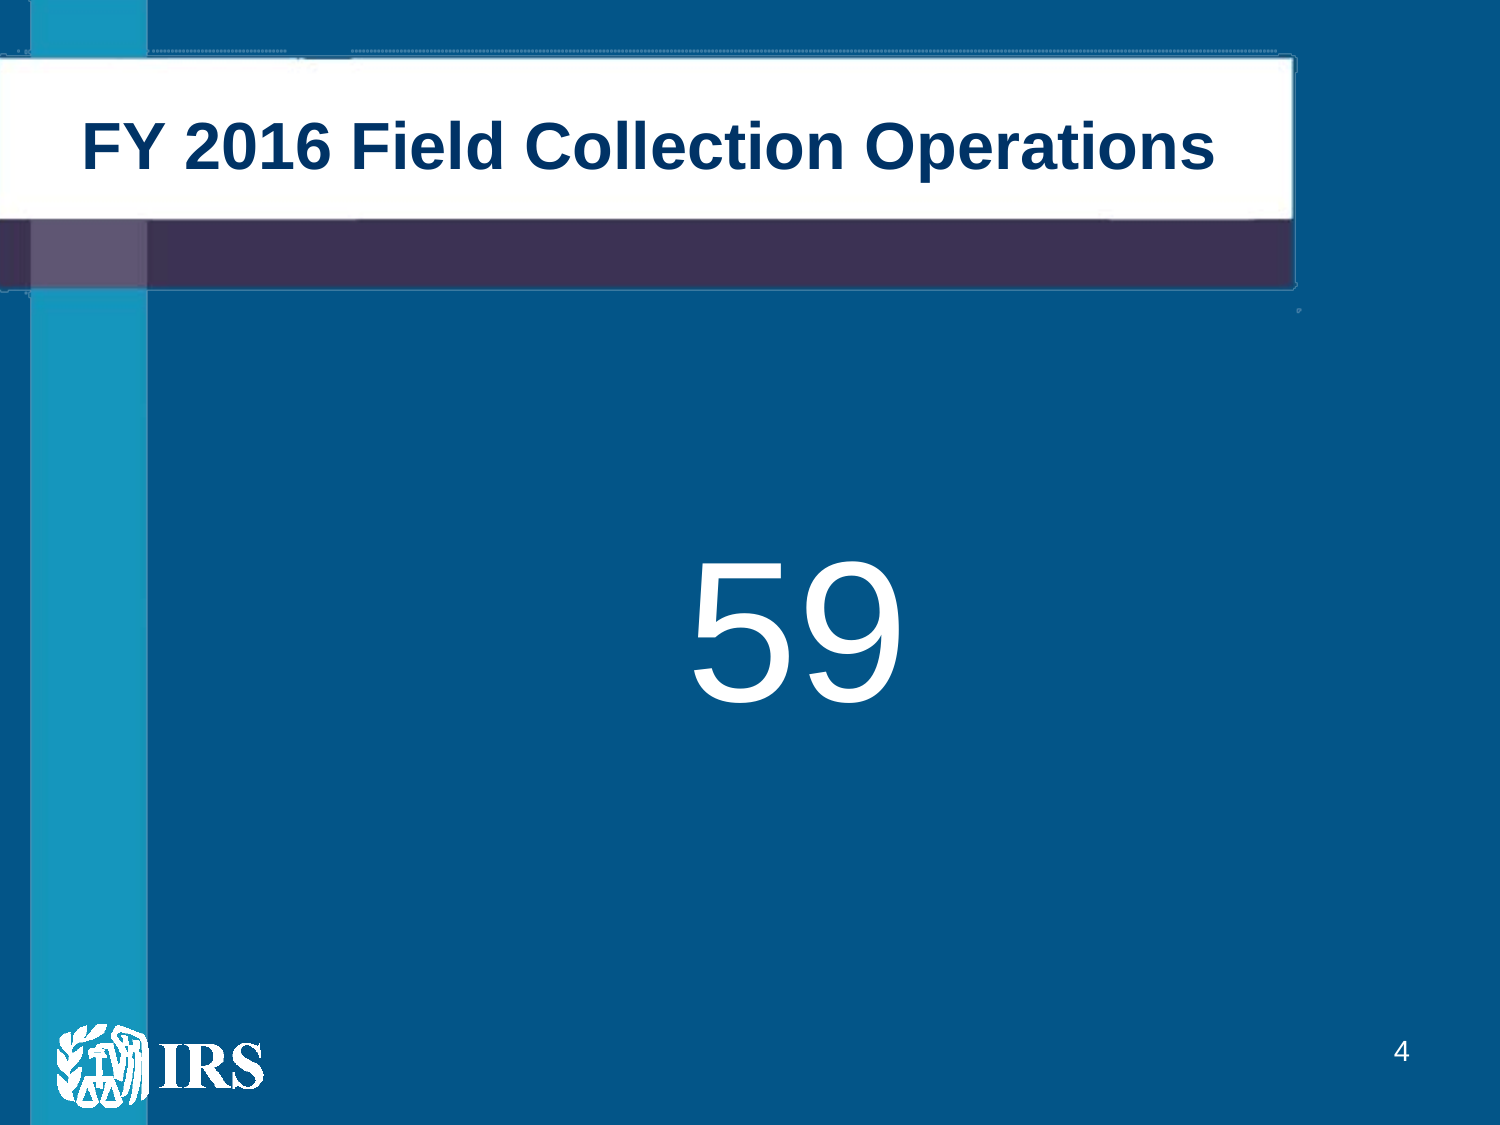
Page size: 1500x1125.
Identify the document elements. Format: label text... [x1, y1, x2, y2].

slide_number 4 [1074, 1024, 1425, 1103]
list 59 [159, 302, 1436, 1045]
picture [0, 0, 1444, 1125]
title FY 2016 Field Collection Operations [0, 66, 1300, 219]
